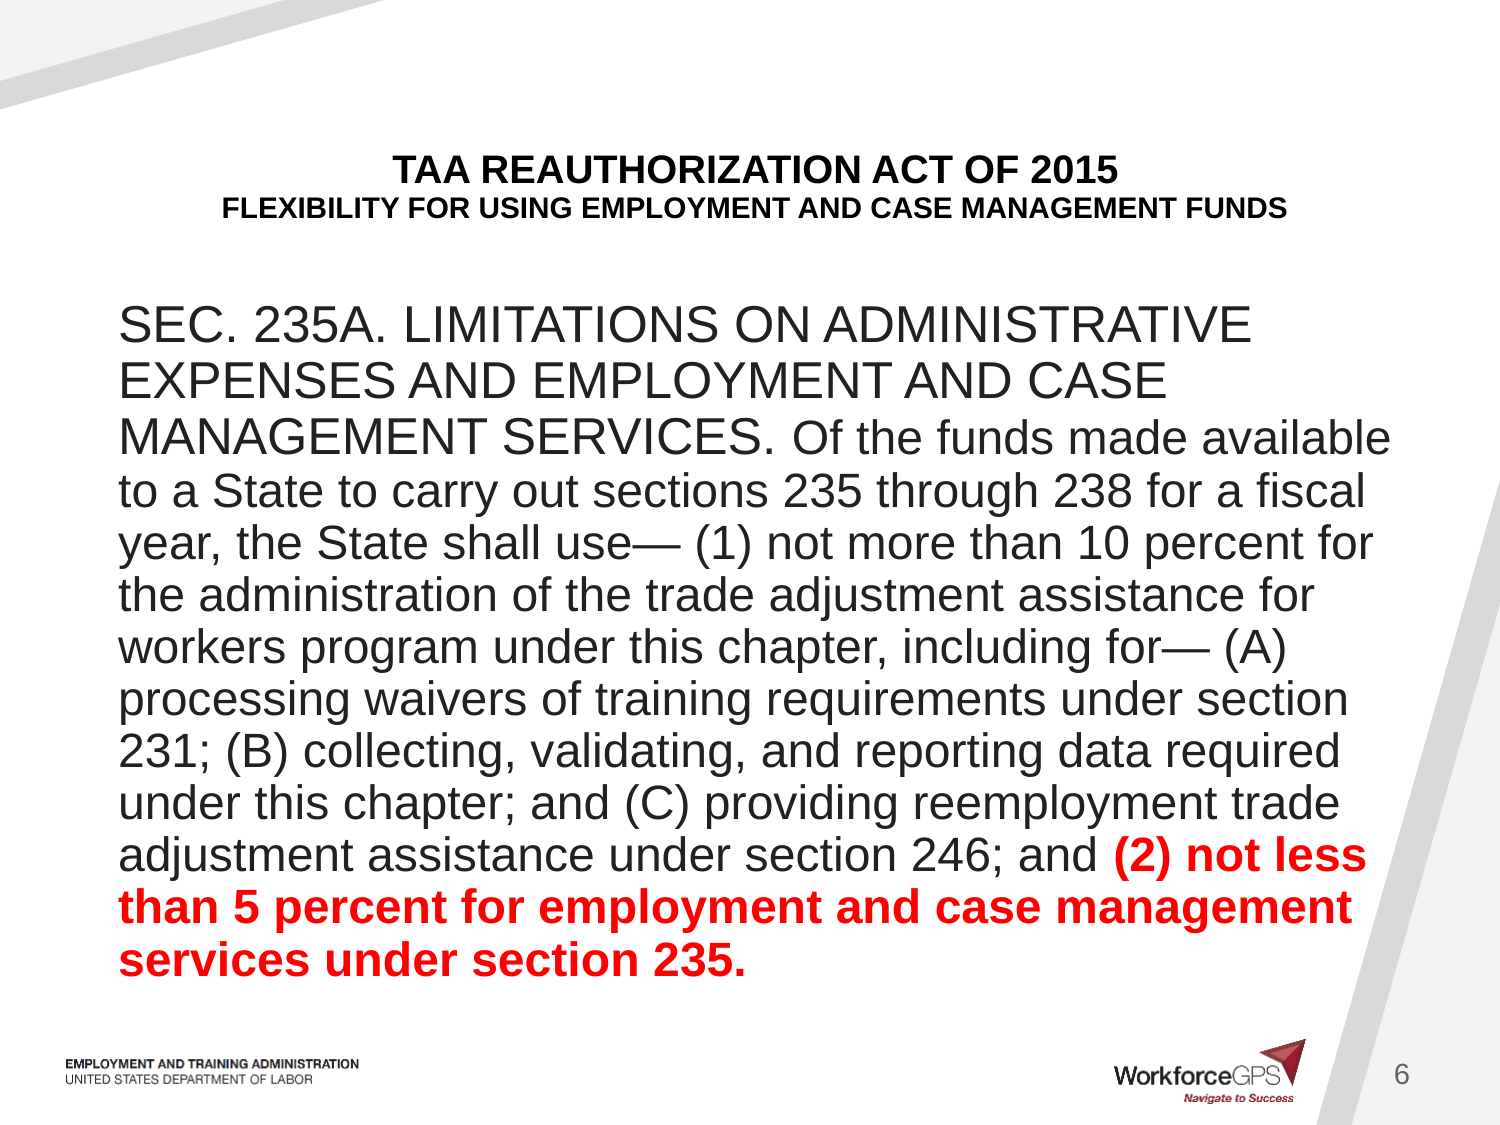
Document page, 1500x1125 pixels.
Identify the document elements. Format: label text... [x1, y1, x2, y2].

picture [59, 1053, 370, 1092]
list SEC. 235A. LIMITATIONS ON ADMINISTRATIVE EXPENSES AND EMPLOYMENT AND CASE MANAGEMENT SERVICES. Of the funds made available to a State to carry out sections 235 through 238 for a fiscal year, the State shall use— (1) not more than 10 percent for the administration of the trade adjustment assistance for workers program under this chapter, including for— (A) processing waivers of training requirements under section 231; (B) collecting, validating, and reporting data required under this chapter; and (C) providing reemployment trade adjustment assistance under section 246; and (2) not less than 5 percent for employment and case management services under section 235. [103, 290, 1409, 1014]
slide_number 6 [1074, 1042, 1425, 1103]
title TAA REAUTHORIZATION ACT OF 2015 FLEXIBILITY FOR USING EMPLOYMENT AND CASE MANAGEMENT FUNDS [103, 59, 1409, 233]
picture [1112, 1038, 1308, 1042]
